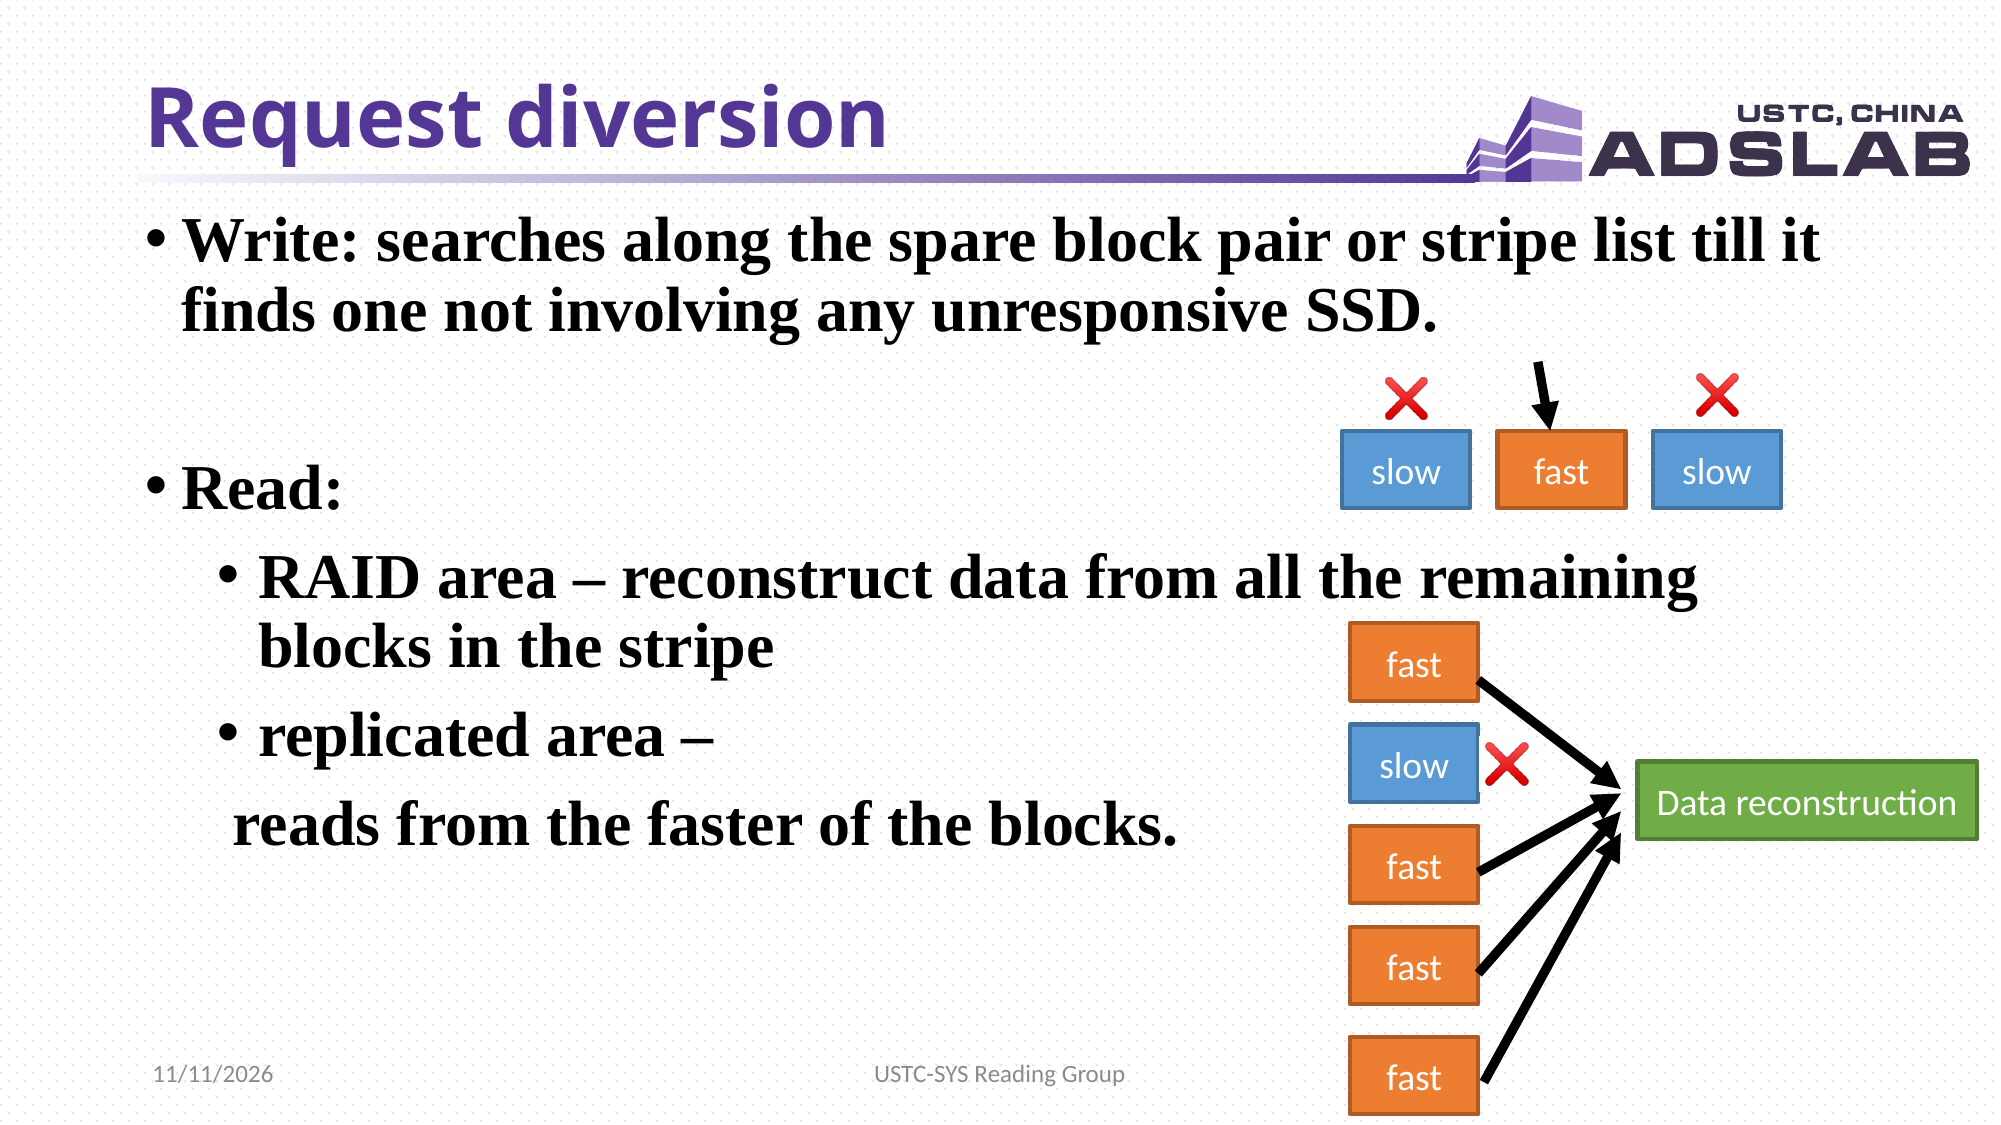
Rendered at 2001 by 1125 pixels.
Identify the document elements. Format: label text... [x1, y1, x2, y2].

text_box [1478, 679, 1622, 790]
text_box fast [1348, 925, 1480, 1006]
text_box slow [1651, 429, 1783, 510]
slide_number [137, 1042, 588, 1103]
title Request diversion [136, 63, 1863, 178]
text_box slow [1348, 722, 1480, 804]
text_box fast [1348, 824, 1478, 905]
text_box fast [1348, 621, 1480, 703]
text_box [1483, 832, 1622, 1083]
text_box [1537, 361, 1551, 431]
picture [0, 0, 2001, 1125]
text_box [1478, 811, 1622, 974]
footer USTC-SYS Reading Group [662, 1042, 1338, 1103]
text_box fast [1495, 429, 1628, 510]
list Write: searches along the spare block pair or stripe list till it finds one not involving any unresponsive SSD. Read: RAID area – reconstruct data from all the remaining blocks in the stripe replicated area – reads from the faster of the blocks. [136, 198, 1863, 1014]
text_box slow [1340, 429, 1472, 510]
text_box fast [1348, 1035, 1480, 1116]
text_box Data reconstruction [1635, 759, 1979, 841]
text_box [1478, 793, 1622, 811]
